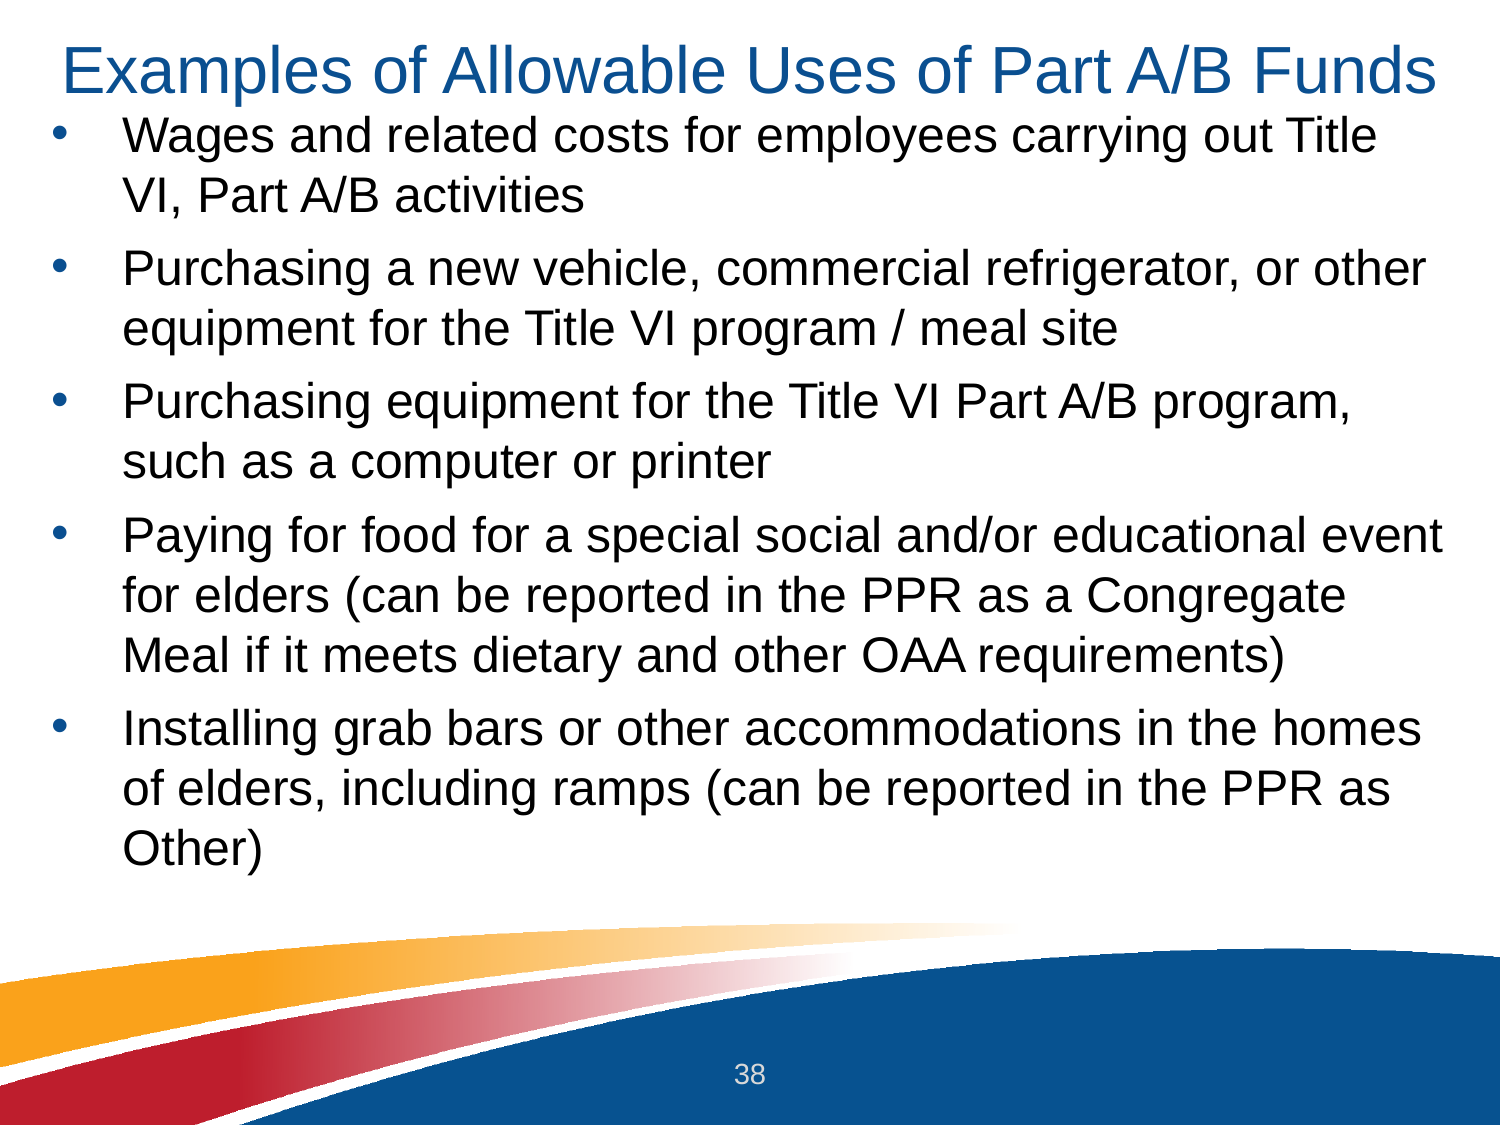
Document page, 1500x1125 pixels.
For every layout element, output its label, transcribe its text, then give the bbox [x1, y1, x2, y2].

slide_number 38 [575, 1042, 925, 1103]
picture [0, 887, 1500, 1125]
list Wages and related costs for employees carrying out Title VI, Part A/B activities Purchasing a new vehicle, commercial refrigerator, or other equipment for the Title VI program / meal site Purchasing equipment for the Title VI Part A/B program, such as a computer or printer Paying for food for a special social and/or educational event for elders (can be reported in the PPR as a Congregate Meal if it meets dietary and other OAA requirements) Installing grab bars or other accommodations in the homes of elders, including ramps (can be reported in the PPR as Other) [32, 94, 1468, 724]
title Examples of Allowable Uses of Part A/B Funds [18, 3, 1482, 130]
